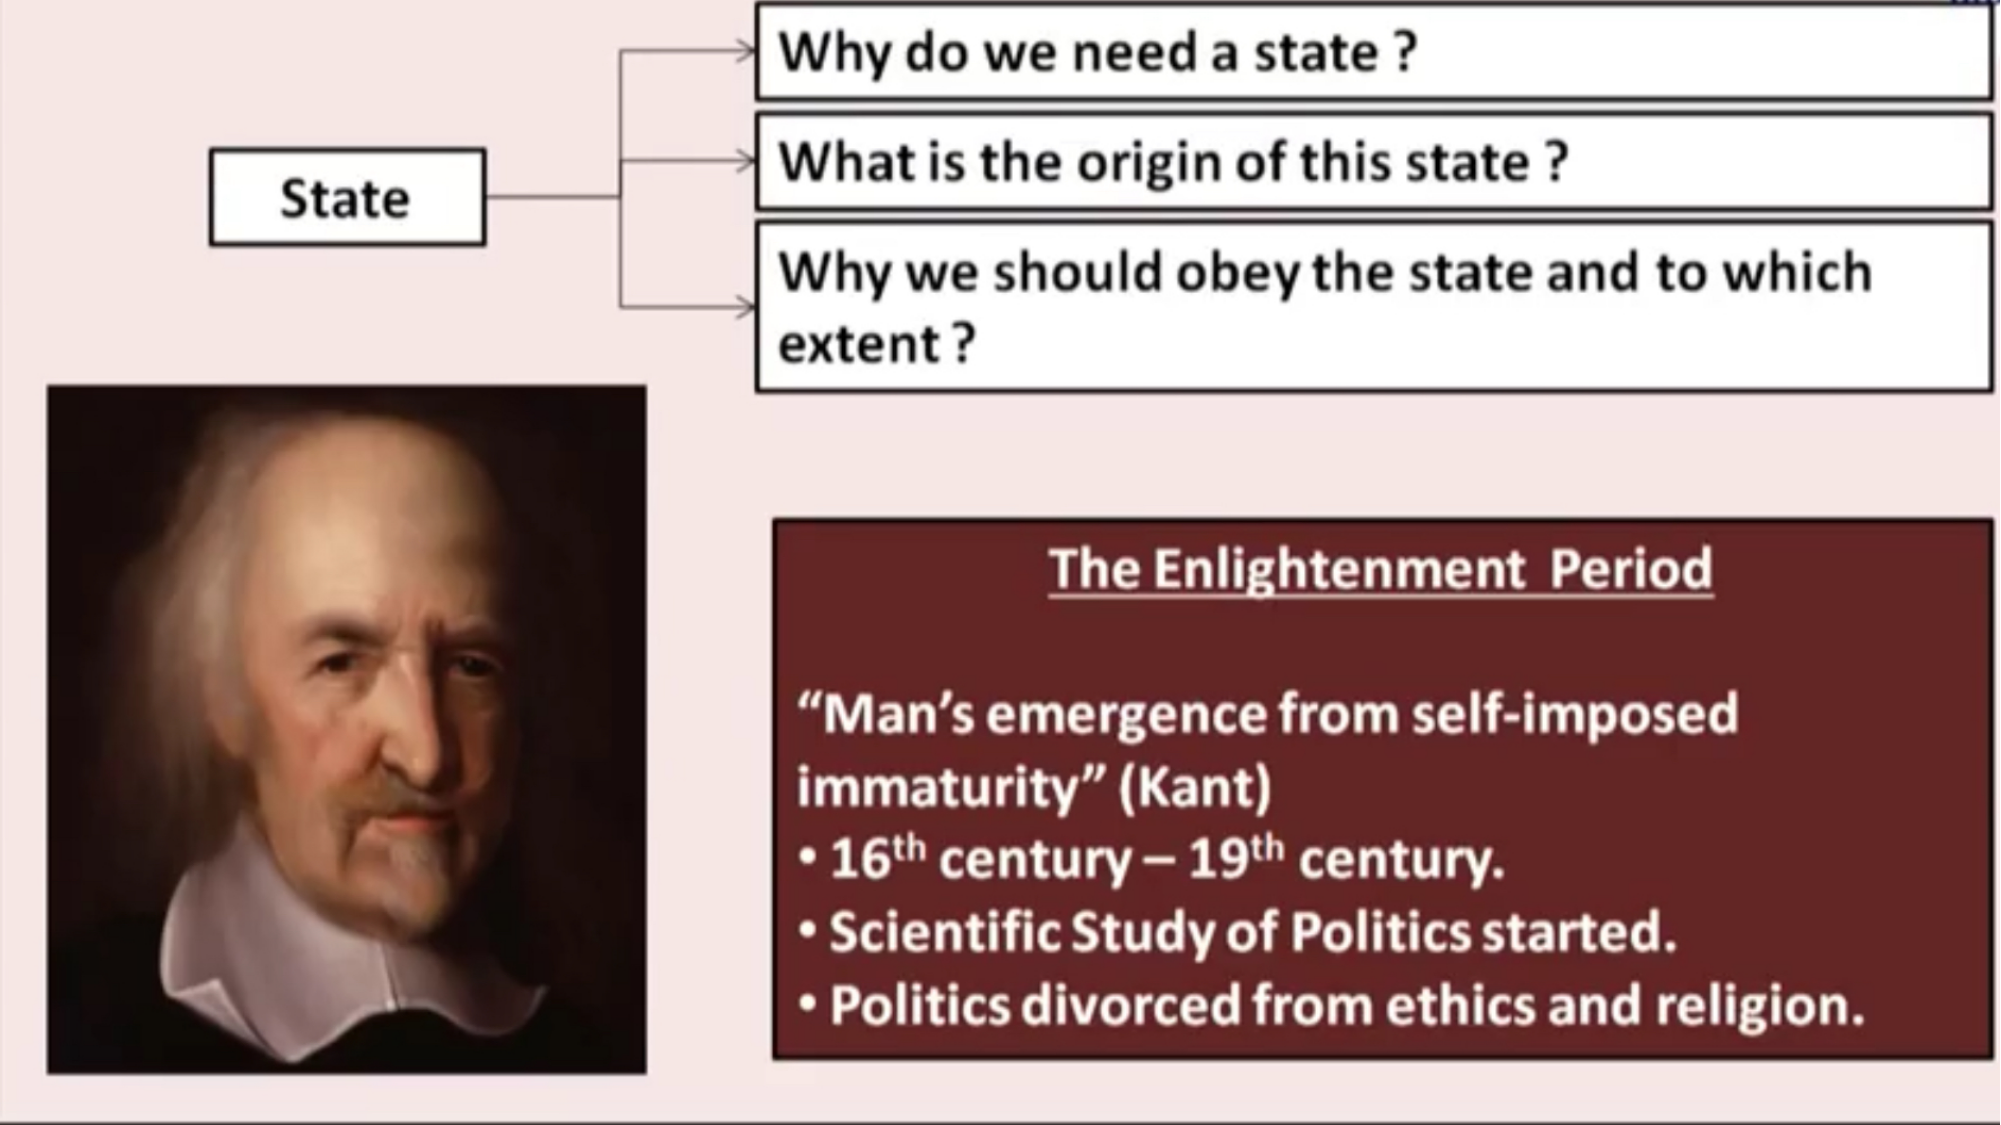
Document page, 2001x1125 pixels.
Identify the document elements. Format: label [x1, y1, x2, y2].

list [0, 0, 2000, 1125]
